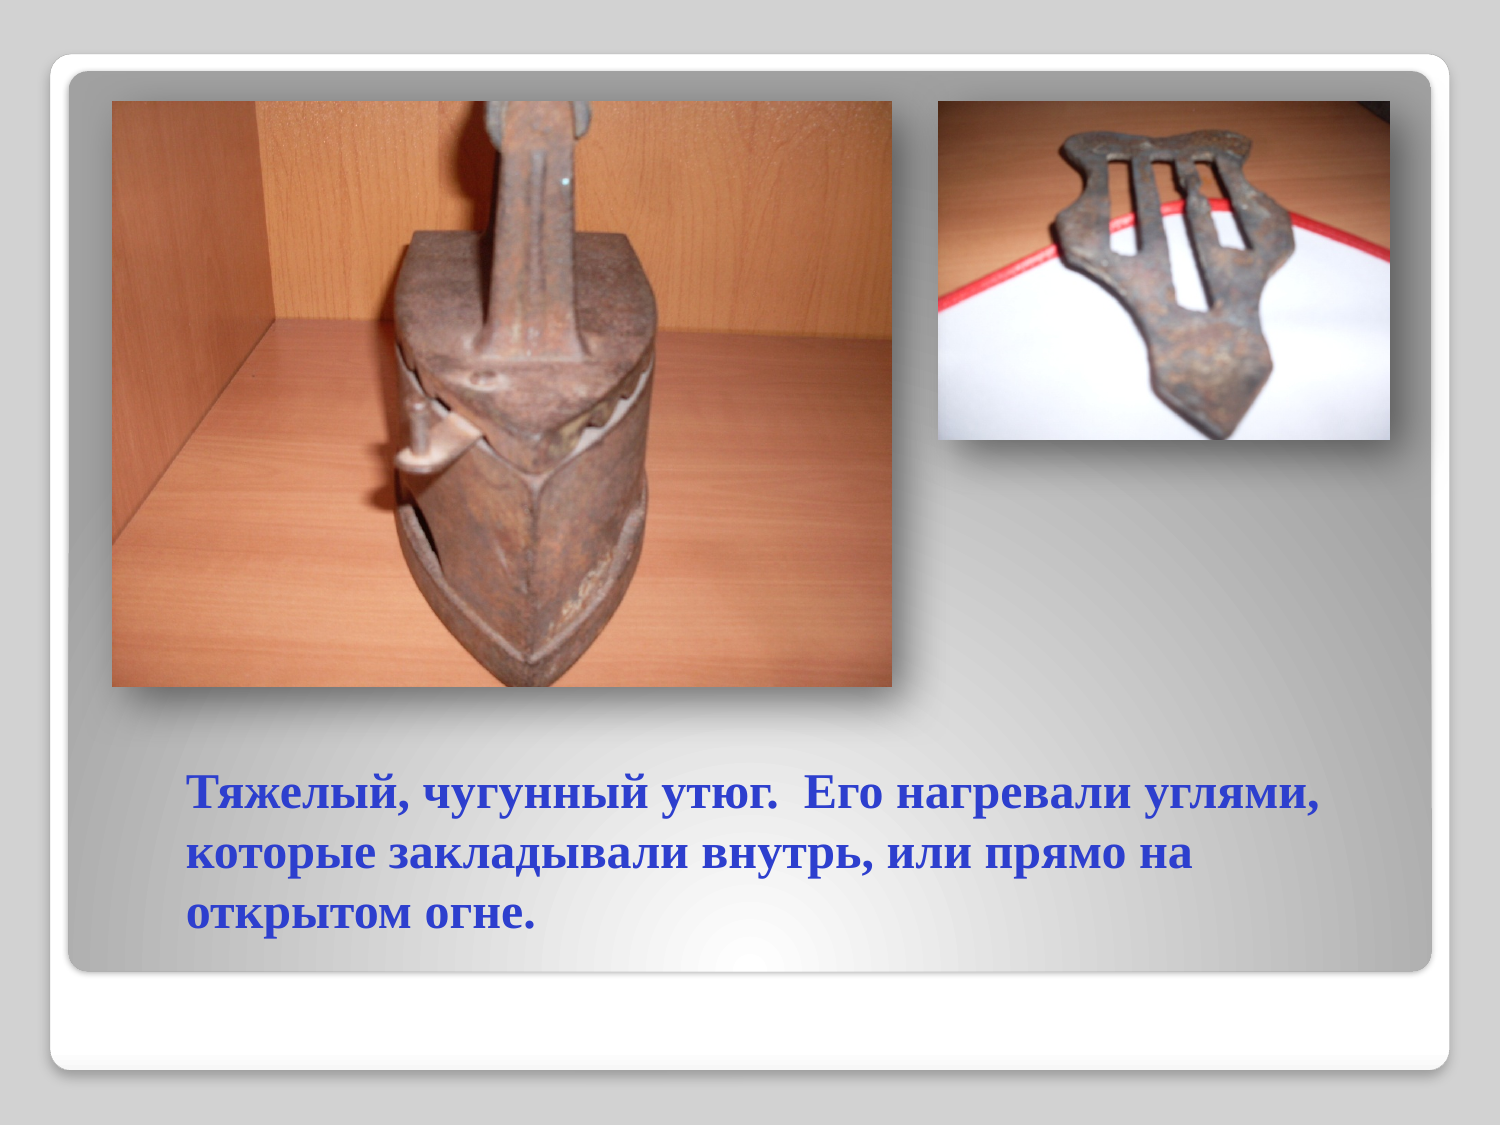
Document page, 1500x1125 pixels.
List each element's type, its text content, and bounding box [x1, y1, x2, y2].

text_box Тяжелый, чугунный утюг. Его нагревали углями, которые закладывали внутрь, или прямо на открытом огне. [171, 751, 1341, 947]
picture [938, 101, 1390, 440]
picture [111, 101, 892, 687]
